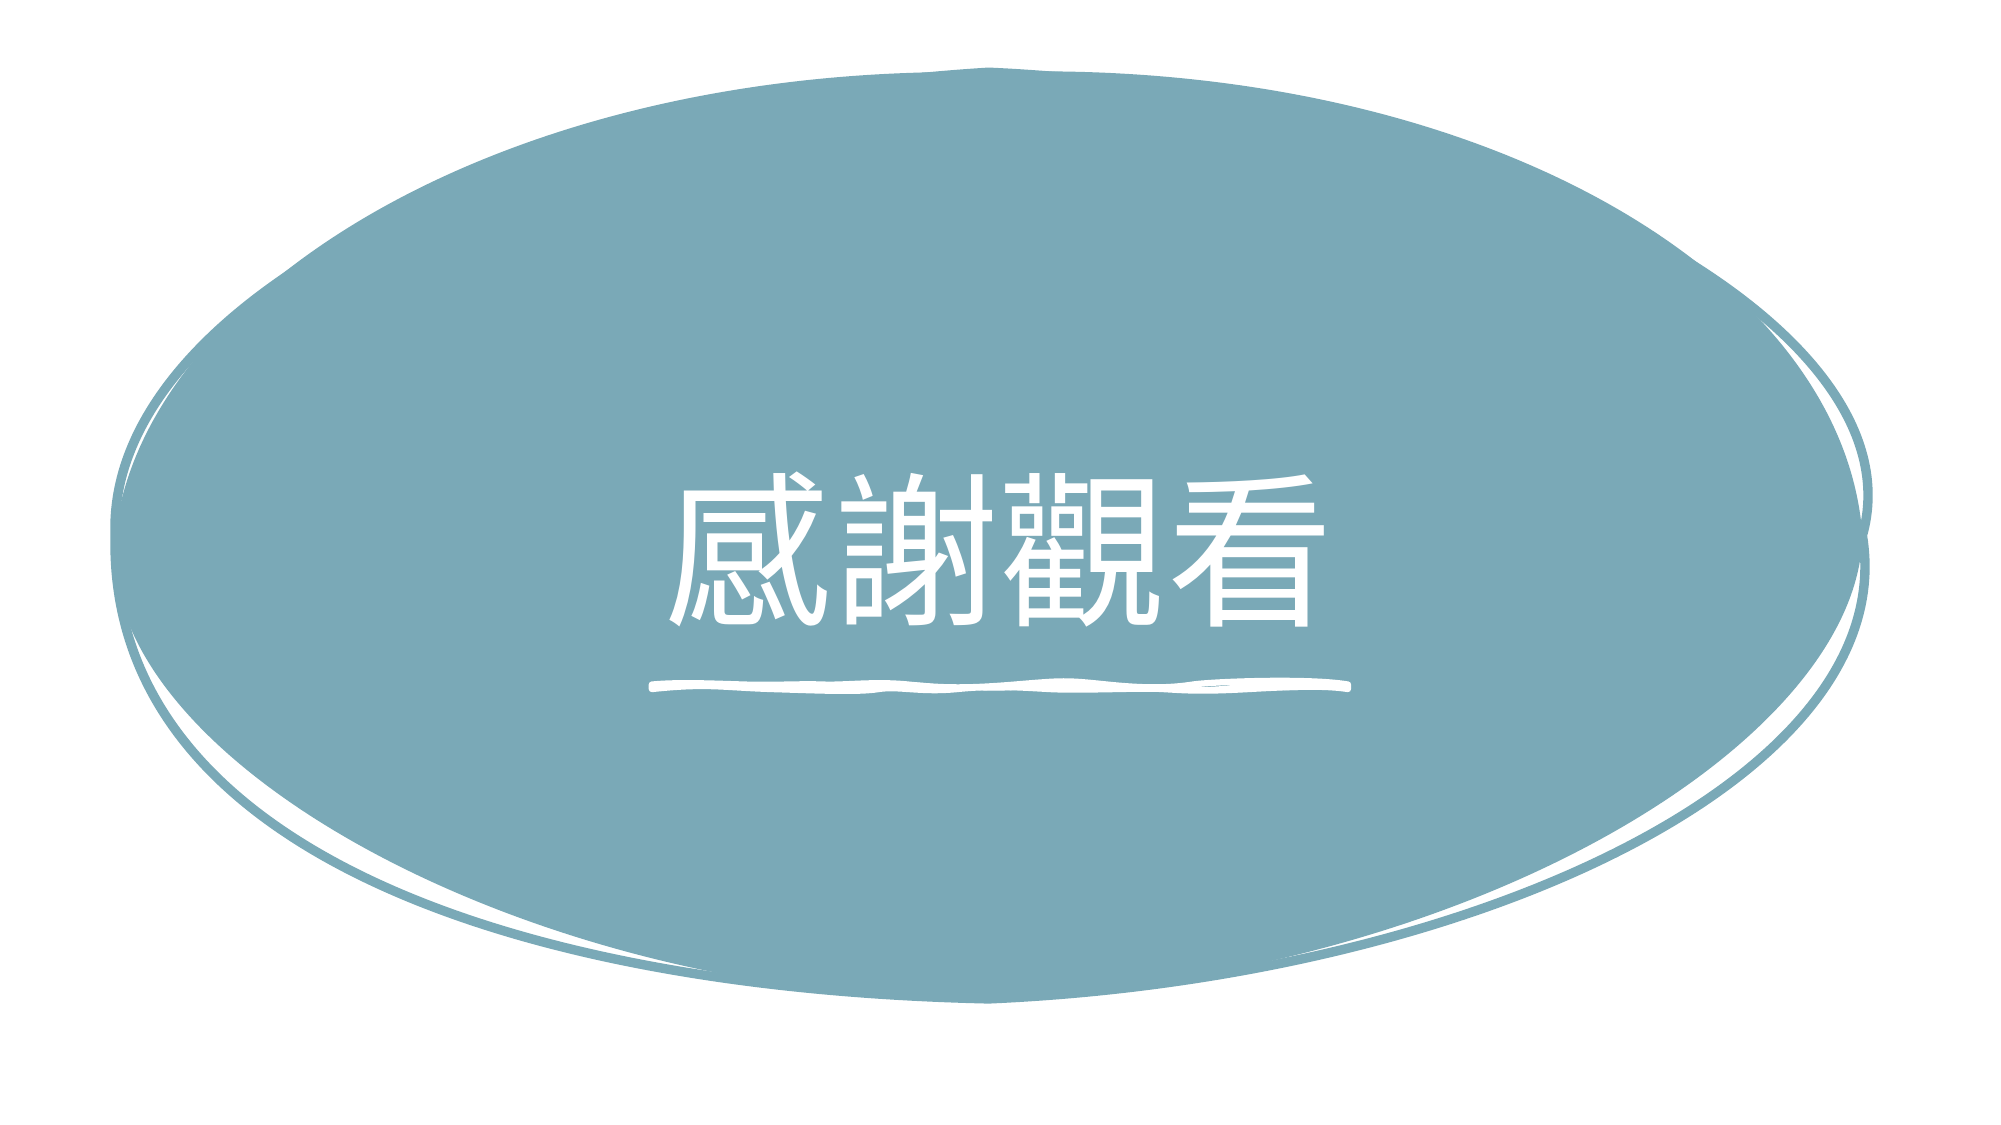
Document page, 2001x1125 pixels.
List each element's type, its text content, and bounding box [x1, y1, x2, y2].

text_box [650, 679, 1350, 692]
text_box [113, 71, 1870, 1000]
title 感謝觀看 [338, 313, 1661, 655]
text_box [0, 0, 2000, 1125]
